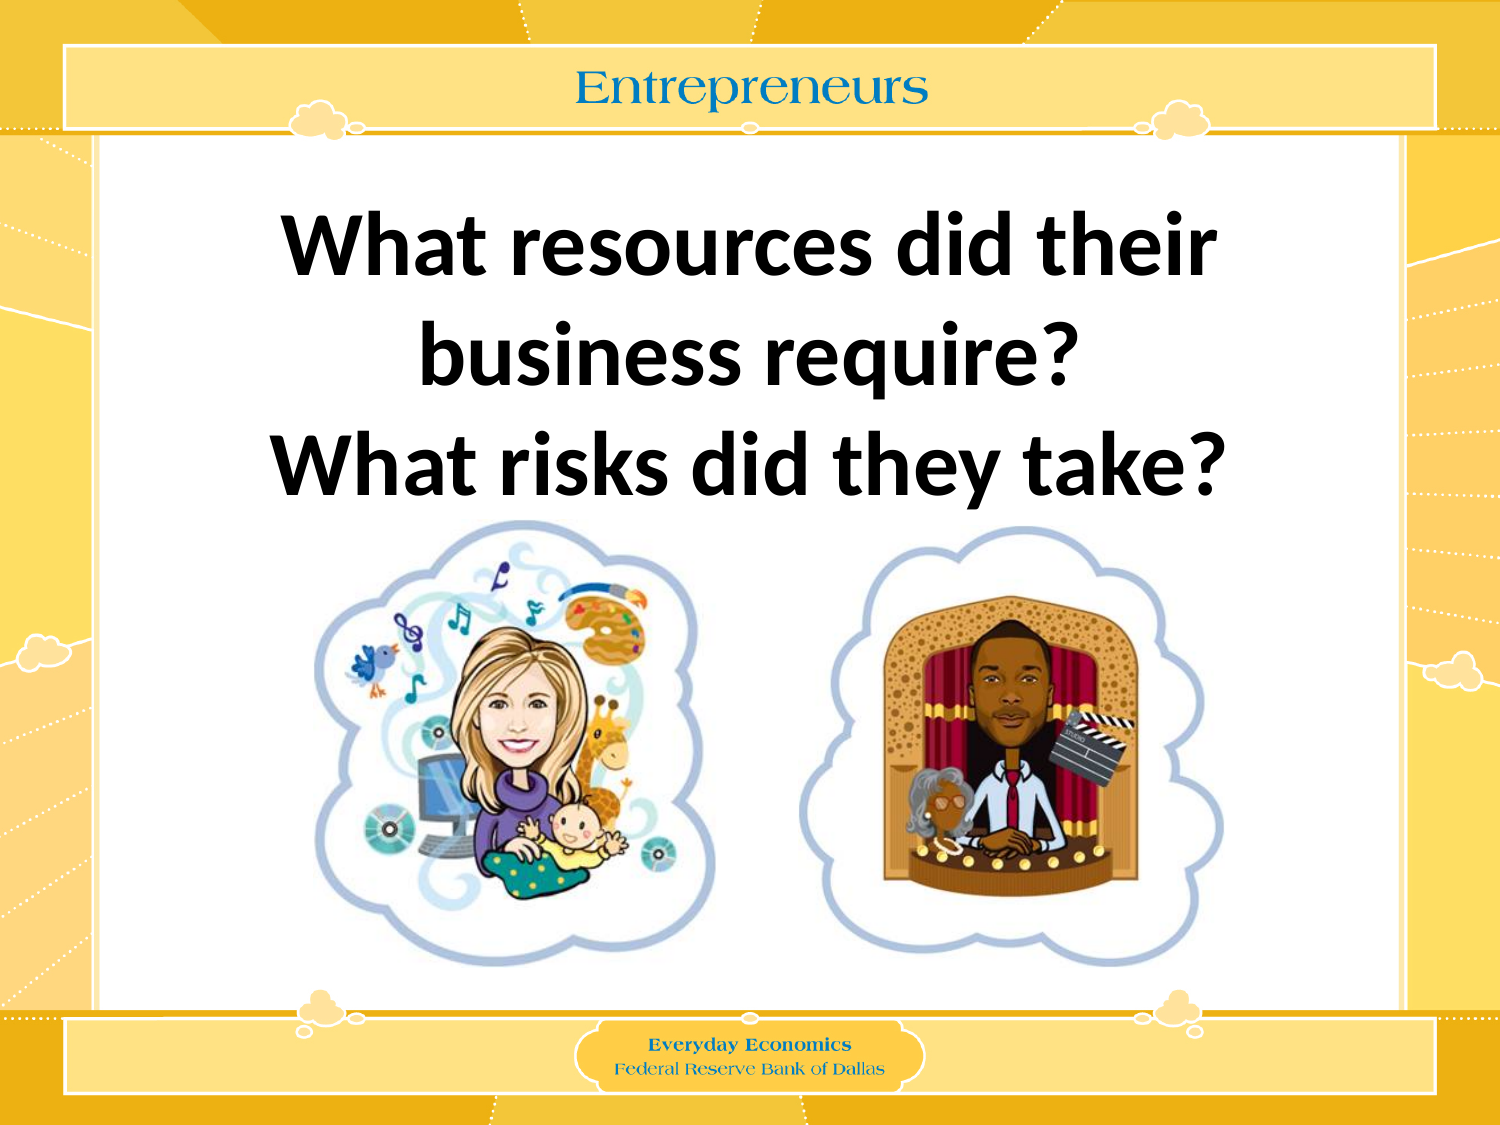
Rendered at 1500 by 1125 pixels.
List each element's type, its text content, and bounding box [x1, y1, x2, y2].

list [313, 518, 717, 968]
picture [0, 0, 1500, 1125]
text_box What resources did their business require? What risks did they take? [141, 176, 1358, 522]
